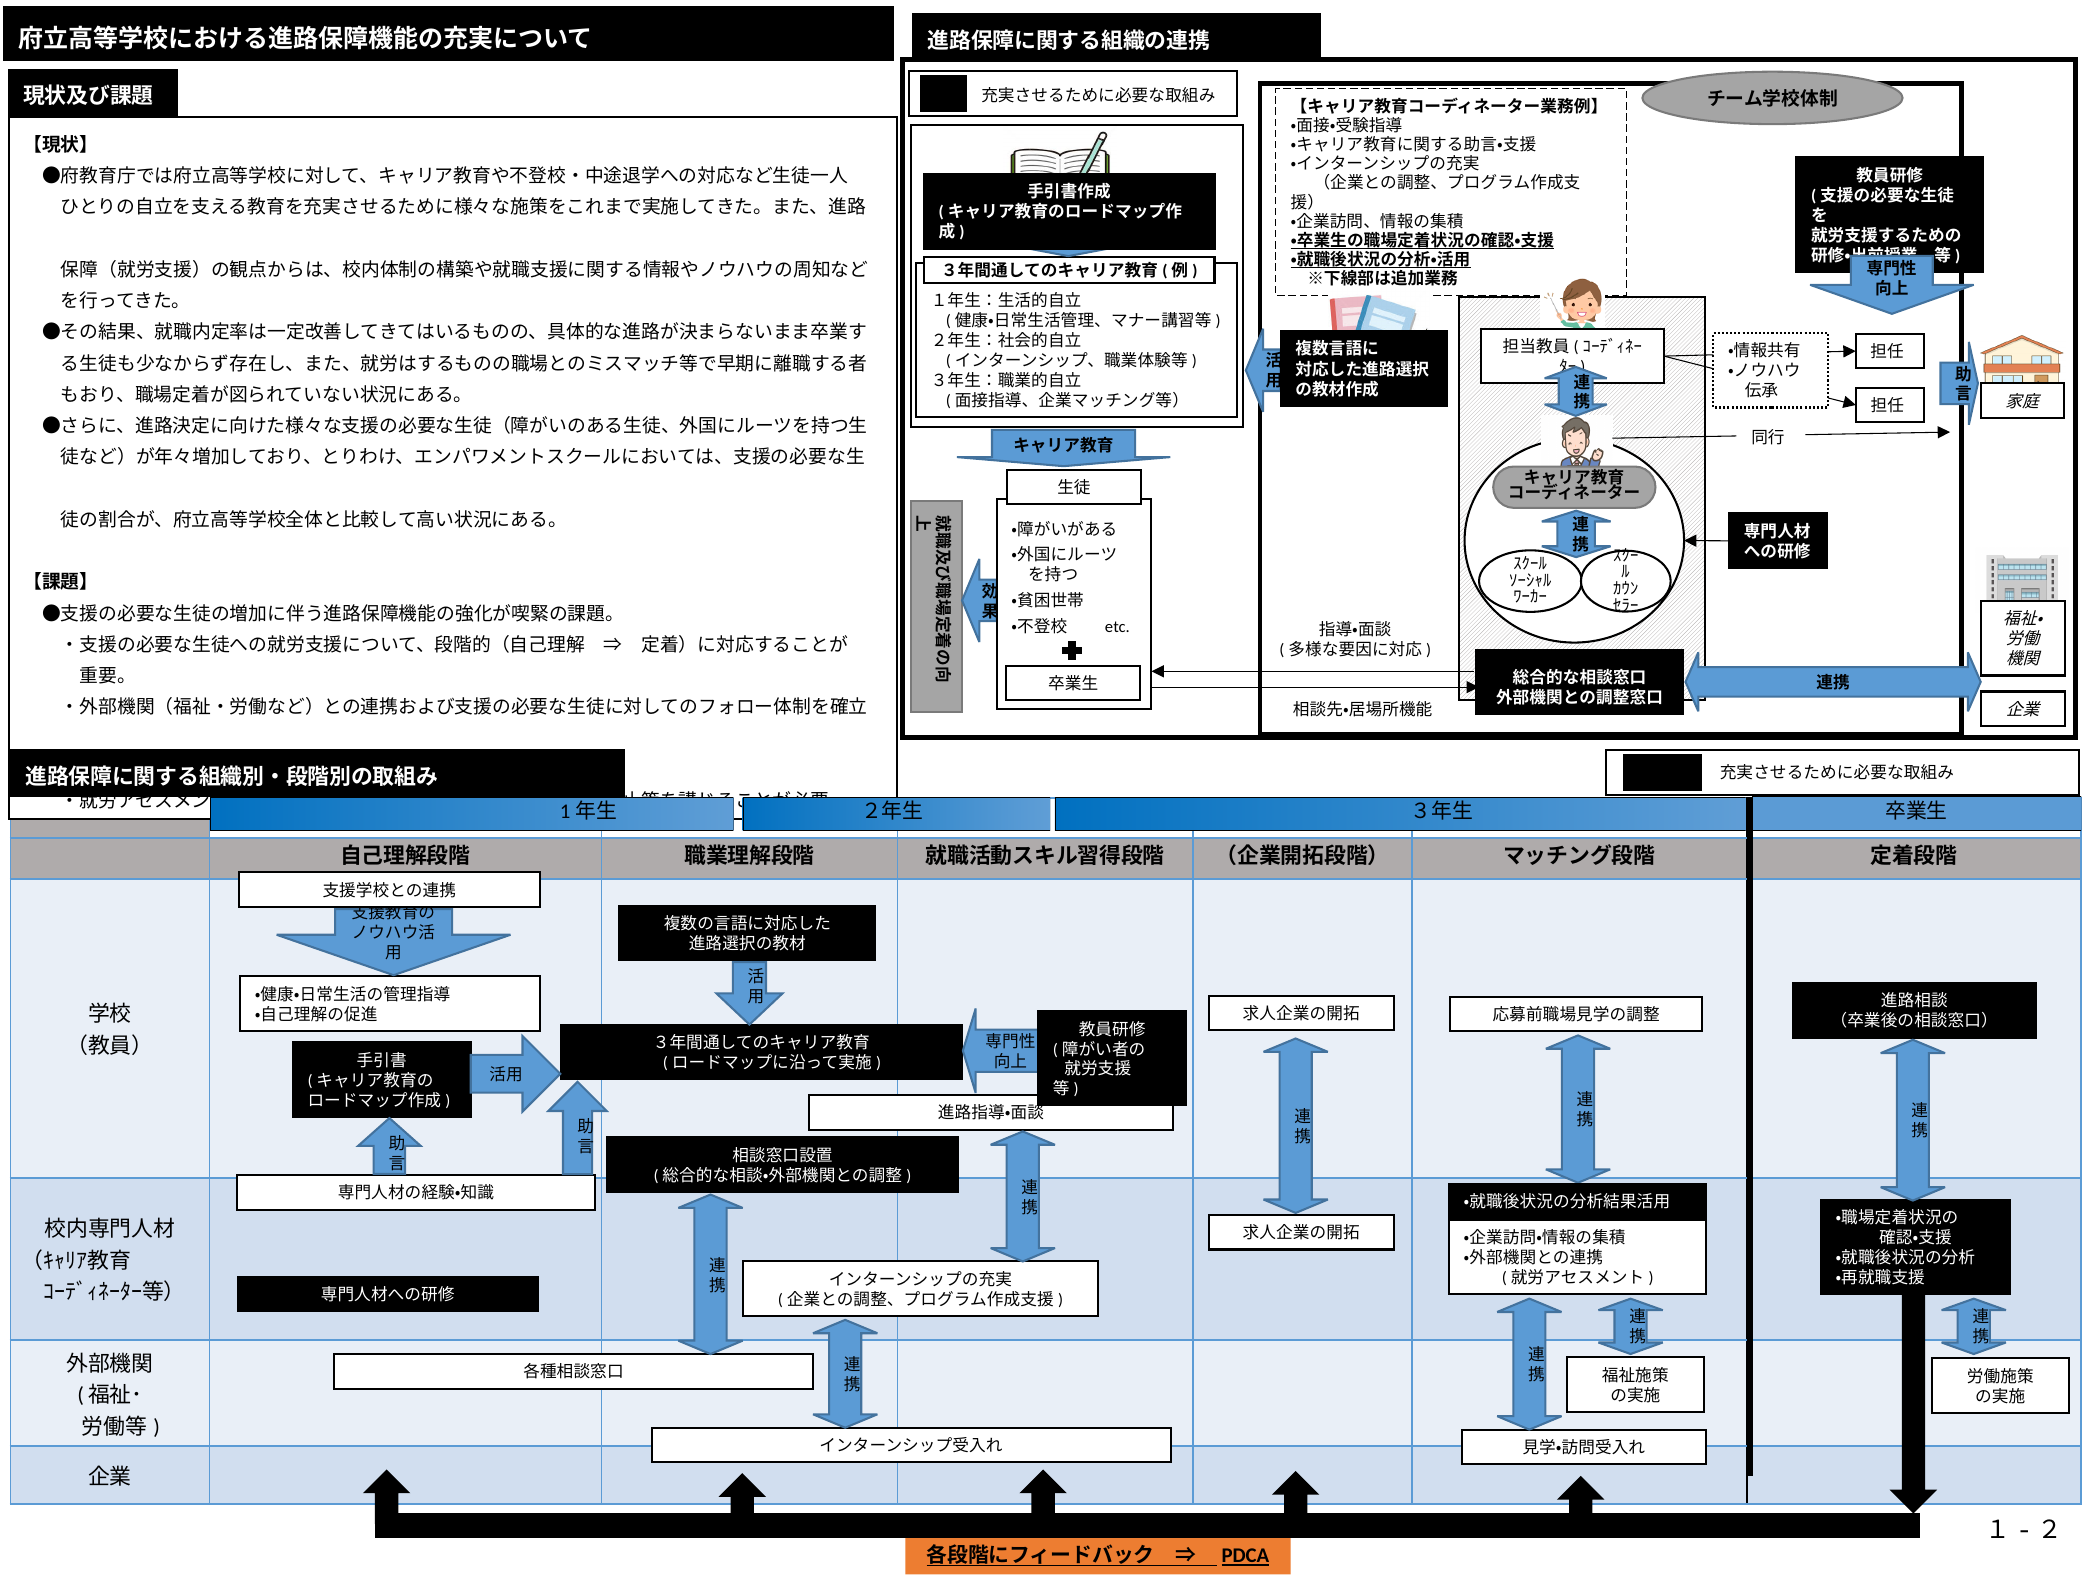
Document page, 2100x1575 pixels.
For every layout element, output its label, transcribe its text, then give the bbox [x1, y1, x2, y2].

text_box 効果 [960, 558, 996, 643]
table_header [1413, 831, 1746, 837]
table_cell [602, 1080, 897, 1177]
text_box 担当教員(ｺｰﾃﾞｨﾈｰﾀｰ) [1480, 328, 1665, 384]
text_box 家庭 [1980, 393, 2065, 419]
text_box 連携 [990, 1130, 1056, 1263]
table_cell [1748, 1447, 1901, 1503]
text_box チーム学校体制 [1641, 70, 1904, 126]
text_box 活用 [469, 1033, 562, 1115]
text_box １-２ [1967, 1501, 2082, 1556]
text_box [1259, 82, 1962, 666]
text_box ・障がいがある ・外国にルーツ を持つ ・貧困世帯 ・不登校 etc. [996, 498, 1152, 710]
picture [1328, 287, 1430, 389]
table_cell [1194, 1341, 1411, 1445]
table_cell [1194, 1447, 1411, 1503]
text_box [1062, 641, 1082, 660]
text_box 総合的な相談窓口 外部機関との調整窓口 [1475, 649, 1684, 715]
table_cell [1413, 1341, 1522, 1445]
table_header [898, 799, 1192, 837]
table_cell 就職活動スキル習得段階 [898, 839, 1192, 878]
text_box 【キャリア教育コーディネーター業務例】 ・面接・受験指導 ・キャリア教育に関する助言・支援 ・インターンシップの充実 （企業との調整、プログラム作成支援） ・企業訪問、情報の集積 ・卒業生の職場定着状況の確認・支援 ・就職後状況の分析・活用 ※下線部は追加業務 [1275, 88, 1627, 296]
picture [1977, 335, 2066, 393]
text_box 連携 [1541, 509, 1611, 559]
table_cell [898, 880, 1192, 1177]
table_cell 校内専門人材 （ｷｬﾘｱ教育 ｺｰﾃﾞｨﾈｰﾀｰ等） [11, 1179, 209, 1339]
text_box [1259, 672, 1458, 687]
text_box 手引書 (キャリア教育の ロードマップ作成) [292, 1041, 472, 1118]
text_box [1623, 754, 1702, 791]
text_box 複数の言語に対応した 進路選択の教材 [618, 905, 876, 961]
picture [1975, 547, 2069, 613]
text_box [908, 70, 1238, 117]
table_cell [210, 1341, 601, 1445]
text_box 支援学校との連携 [238, 871, 541, 908]
table_cell 学校 （教員） [11, 880, 209, 1177]
table_cell [1922, 1179, 2080, 1339]
table_cell [1194, 880, 1411, 1177]
table_header [1194, 831, 1411, 837]
text_box 求人企業の開拓 [1208, 995, 1395, 1031]
text_box 進路保障に関する組織別・段階別の取組み [10, 749, 625, 797]
text_box ｽｸｰﾙ ｿｰｼｬﾙ ﾜｰｶｰ [1477, 549, 1581, 613]
text_box キャリア教育 コーディネーター [1492, 465, 1657, 509]
table_cell [898, 1179, 1192, 1339]
text_box 福祉・ 労働 機関 [1980, 613, 2066, 677]
text_box 助言 [1939, 341, 1977, 426]
text_box 担任 [1855, 333, 1925, 369]
text_box ３年間通してのキャリア教育 (ロードマップに沿って実施) [560, 1024, 963, 1080]
table_header [11, 820, 209, 837]
table_cell 外部機関 (福祉･ 労働等) [11, 1341, 209, 1445]
table_cell [210, 880, 601, 1177]
text_box [1019, 1469, 1067, 1513]
text_box 各段階にフィードバック ⇒ PDCA [905, 1538, 1291, 1575]
table_cell [898, 1341, 1192, 1445]
text_box １年生：生活的自立 (健康・日常生活管理、マナー講習等) ２年生：社会的自立 (インターンシップ、職業体験等) ３年生：職業的自立 (面接指導、企業マッチング等） [915, 262, 1238, 418]
text_box 専門人材の経験・知識 [236, 1174, 596, 1211]
text_box 連携 [1263, 1037, 1329, 1215]
text_box 卒業生 [1753, 796, 2082, 831]
table_cell 定着段階 [1753, 839, 2080, 878]
text_box 福祉施策 の実施 [1566, 1356, 1705, 1413]
text_box 専門人材 への研修 [1728, 512, 1828, 569]
text_box [1889, 1294, 1938, 1513]
text_box 指導・面談 (多様な要因に対応) [1262, 611, 1448, 667]
text_box 府立高等学校における進路保障機能の充実について [3, 6, 894, 61]
table_cell [1536, 1341, 1746, 1445]
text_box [1612, 431, 1951, 439]
text_box ｽｸｰﾙ ｶｳﾝ ｾﾗｰ [1579, 549, 1672, 613]
text_box 【現状】 ●府教育庁では府立高等学校に対して、キャリア教育や不登校・中途退学への対応など生徒一人 ひとりの自立を支える教育を充実させるために様々な施策をこれまで実施してきた。また、進路 保障（就労支援）の観点からは、校内体制の構築や就職支援に関する情報やノウハウの周知など を行ってきた。 ●その結果、就職内定率は一定改善してきてはいるものの、具体的な進路が決まらないまま卒業す る生徒も少なからず存在し、また、就労はするものの職場とのミスマッチ等で早期に離職する者 もおり、職場定着が図られていない状況にある。 ●さらに、進路決定に向けた様々な支援の必要な生徒（障がいのある生徒、外国にルーツを持つ生 徒など）が年々増加しており、とりわけ、エンパワメントスクールにおいては、支援の必要な生 徒の割合が、府立高等学校全体と比較して高い状況にある。 【課題】 ●支援の必要な生徒の増加に伴う進路保障機能の強化が喫緊の課題。 ・支援の必要な生徒への就労支援について、段階的（自己理解 ⇒ 定着）に対応することが 重要。 ・外部機関（福祉・労働など）との連携および支援の必要な生徒に対してのフォロー体制を確立 させることが必要。 ・就労アセスメントの実施等による、生徒と職場とのミスマッチ防止策を講じることが必要。 [8, 116, 898, 820]
text_box [1259, 688, 1962, 735]
table_cell [1753, 1341, 1901, 1445]
text_box 同行 [1735, 419, 1806, 431]
table_header [1753, 831, 2080, 837]
table_header [210, 831, 601, 837]
text_box 複数言語に 対応した進路選択 の教材作成 [1280, 330, 1448, 407]
text_box [1684, 684, 1692, 701]
table_cell （企業開拓段階） [1194, 839, 1411, 878]
text_box 担任 [1855, 387, 1925, 423]
text_box 生徒 [1006, 469, 1142, 505]
text_box 教員研修 (障がい者の 就労支援 等) [1037, 1010, 1187, 1106]
text_box 専門人材への研修 [237, 1276, 539, 1312]
text_box 進路指導・面談 [808, 1094, 1174, 1131]
text_box [718, 1473, 767, 1513]
table_cell 自己理解段階 [210, 839, 601, 878]
text_box 助言 [355, 1116, 424, 1175]
text_box [910, 124, 1244, 428]
text_box 進路保障に関する組織の連携 [912, 13, 1321, 61]
text_box [920, 75, 967, 112]
text_box 活用 [713, 961, 786, 1026]
text_box 充実させるために必要な取組み [1705, 754, 2011, 790]
table_cell [210, 1447, 601, 1503]
table_cell [602, 1341, 838, 1445]
text_box 活用 [1244, 328, 1280, 413]
table_cell 職業理解段階 [602, 839, 897, 878]
text_box 企業 [1980, 690, 2066, 727]
text_box 連携 [1544, 365, 1608, 415]
text_box ２年生 [742, 797, 1051, 831]
text_box [1605, 749, 2080, 796]
text_box ・情報共有 ・ノウハウ 伝承 [1712, 332, 1829, 346]
table_cell [1753, 880, 2080, 1177]
text_box 連携 [1496, 1297, 1562, 1431]
text_box [1556, 1475, 1605, 1513]
text_box インターンシップの充実 (企業との調整、プログラム作成支援) [742, 1260, 1099, 1317]
text_box 連携 [1598, 1297, 1664, 1356]
text_box 連携 [1684, 651, 1982, 712]
text_box 手引書作成 (キャリア教育のロードマップ作成) [923, 173, 1216, 250]
table_cell [1413, 1179, 1746, 1339]
table_cell [1413, 1447, 1746, 1503]
text_box ・企業訪問・情報の集積 ・外部機関との連携 (就労アセスメント) [1448, 1219, 1707, 1295]
text_box [1271, 1470, 1320, 1513]
text_box 活用 [1030, 250, 1107, 258]
picture [1541, 415, 1613, 502]
text_box [1458, 296, 1706, 687]
table_header [602, 820, 897, 837]
picture [1540, 276, 1605, 349]
text_box 相談先・居場所機能 [1270, 690, 1456, 727]
table_cell [853, 1341, 897, 1427]
table_cell [1925, 1447, 2080, 1503]
text_box 連携 [1545, 1034, 1611, 1183]
text_box ３年生 [1054, 797, 1746, 831]
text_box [1663, 352, 1856, 406]
text_box 進路相談 （卒業後の相談窓口） [1792, 982, 2037, 1039]
text_box 労働施策 の実施 [1931, 1357, 2070, 1414]
table_cell [898, 1447, 1192, 1503]
text_box ３年間通してのキャリア教育(例) [923, 256, 1216, 284]
table_cell [602, 1447, 897, 1503]
text_box インターンシップ受入れ [651, 1427, 1172, 1463]
table_cell マッチング段階 [1413, 839, 1746, 878]
text_box 現状及び課題 [8, 69, 178, 117]
text_box 各種相談窓口 [333, 1353, 814, 1390]
text_box ・就職後状況の分析結果活用 [1448, 1183, 1707, 1219]
text_box 応募前職場見学の調整 [1449, 996, 1703, 1032]
text_box 就職及び職場定着の向上 [910, 500, 963, 713]
text_box 専門性向上 [1809, 254, 1975, 315]
text_box 専門性 向上 [961, 1008, 1037, 1094]
text_box 同行 [1735, 439, 1806, 456]
table_cell [602, 1179, 709, 1339]
table_cell [210, 1179, 601, 1339]
text_box 求人企業の開拓 [1208, 1214, 1395, 1251]
text_box 1年生 [210, 797, 734, 831]
table_cell [1753, 1179, 1903, 1339]
table_cell [1926, 1341, 2080, 1445]
text_box 充実させるために必要な取組み [966, 77, 1239, 112]
text_box ・健康・日常生活の管理指導 ・自己理解の促進 [239, 975, 541, 1032]
table_cell [11, 839, 209, 878]
text_box [375, 1513, 1920, 1538]
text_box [1663, 346, 1856, 352]
text_box 連携 [1941, 1297, 2007, 1356]
table_cell 企業 [11, 1447, 209, 1503]
text_box 助言 [545, 1080, 610, 1176]
table_cell [1413, 880, 1746, 1177]
table_cell [602, 880, 897, 1024]
text_box 連携 [677, 1193, 744, 1356]
text_box 見学・訪問受入れ [1461, 1429, 1707, 1465]
table_cell [712, 1193, 897, 1339]
text_box [901, 58, 2076, 738]
text_box 卒業生 [1005, 665, 1141, 701]
text_box キャリア教育 [956, 428, 1171, 468]
picture [1003, 126, 1117, 228]
text_box 相談窓口設置 (総合的な相談・外部機関との調整) [606, 1136, 959, 1193]
text_box 連携 [1880, 1038, 1946, 1202]
text_box [1463, 442, 1686, 644]
text_box 連携 [812, 1318, 878, 1429]
text_box [1259, 296, 1458, 671]
table_cell [1194, 1179, 1411, 1339]
text_box 教員研修 (支援の必要な生徒を 就労支援するための 研修・出前授業 等) [1795, 156, 1984, 273]
text_box [362, 1469, 411, 1524]
text_box ・職場定着状況の 確認・支援 ・就職後状況の分析 ・再就職支援 [1820, 1199, 2011, 1295]
text_box 支援教育の ノウハウ活用 [276, 908, 511, 977]
text_box [1458, 688, 1475, 701]
